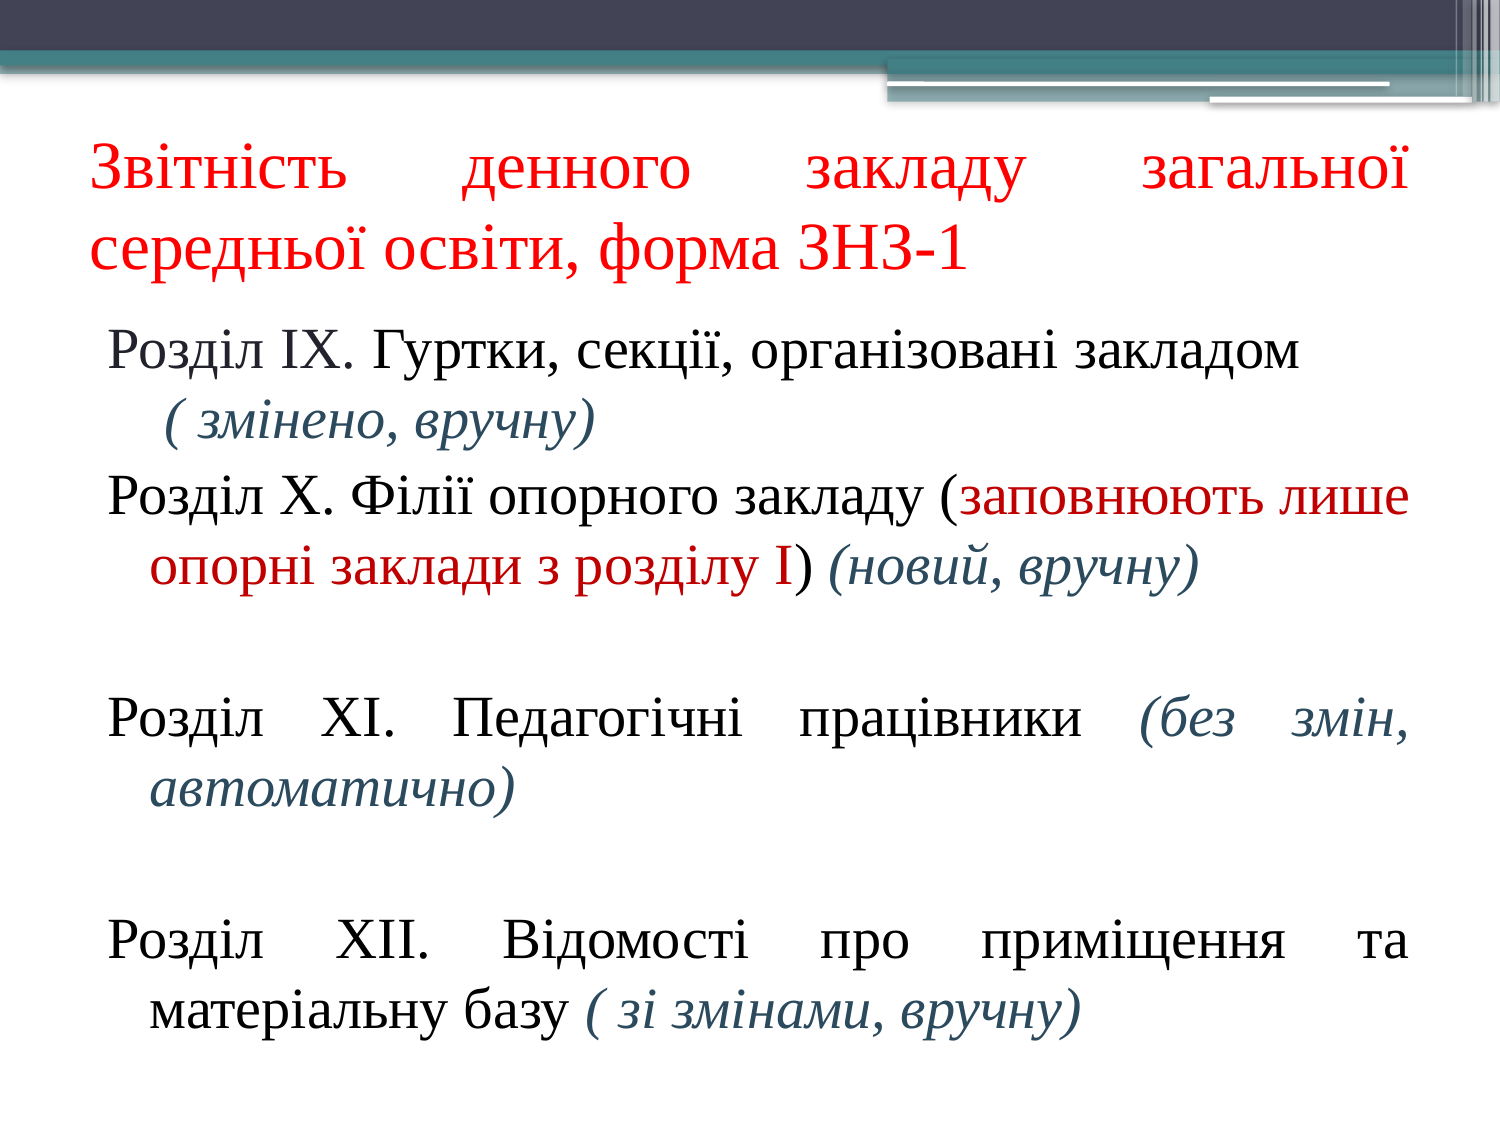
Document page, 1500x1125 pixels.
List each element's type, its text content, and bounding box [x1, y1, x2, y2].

title Звітність денного закладу загальної середньої освіти, форма ЗНЗ-1 [75, 113, 1425, 291]
list Розділ ІХ. Гуртки, секції, організовані закладом ( змінено, вручну) Розділ Х. Філії опорного закладу (заповнюють лише опорні заклади з розділу І) (новий, вручну) Розділ ХІ. Педагогічні працівники (без змін, автоматично) Розділ ХІІ. Відомості про приміщення та матеріальну базу ( зі змінами, вручну) [75, 302, 1425, 1079]
